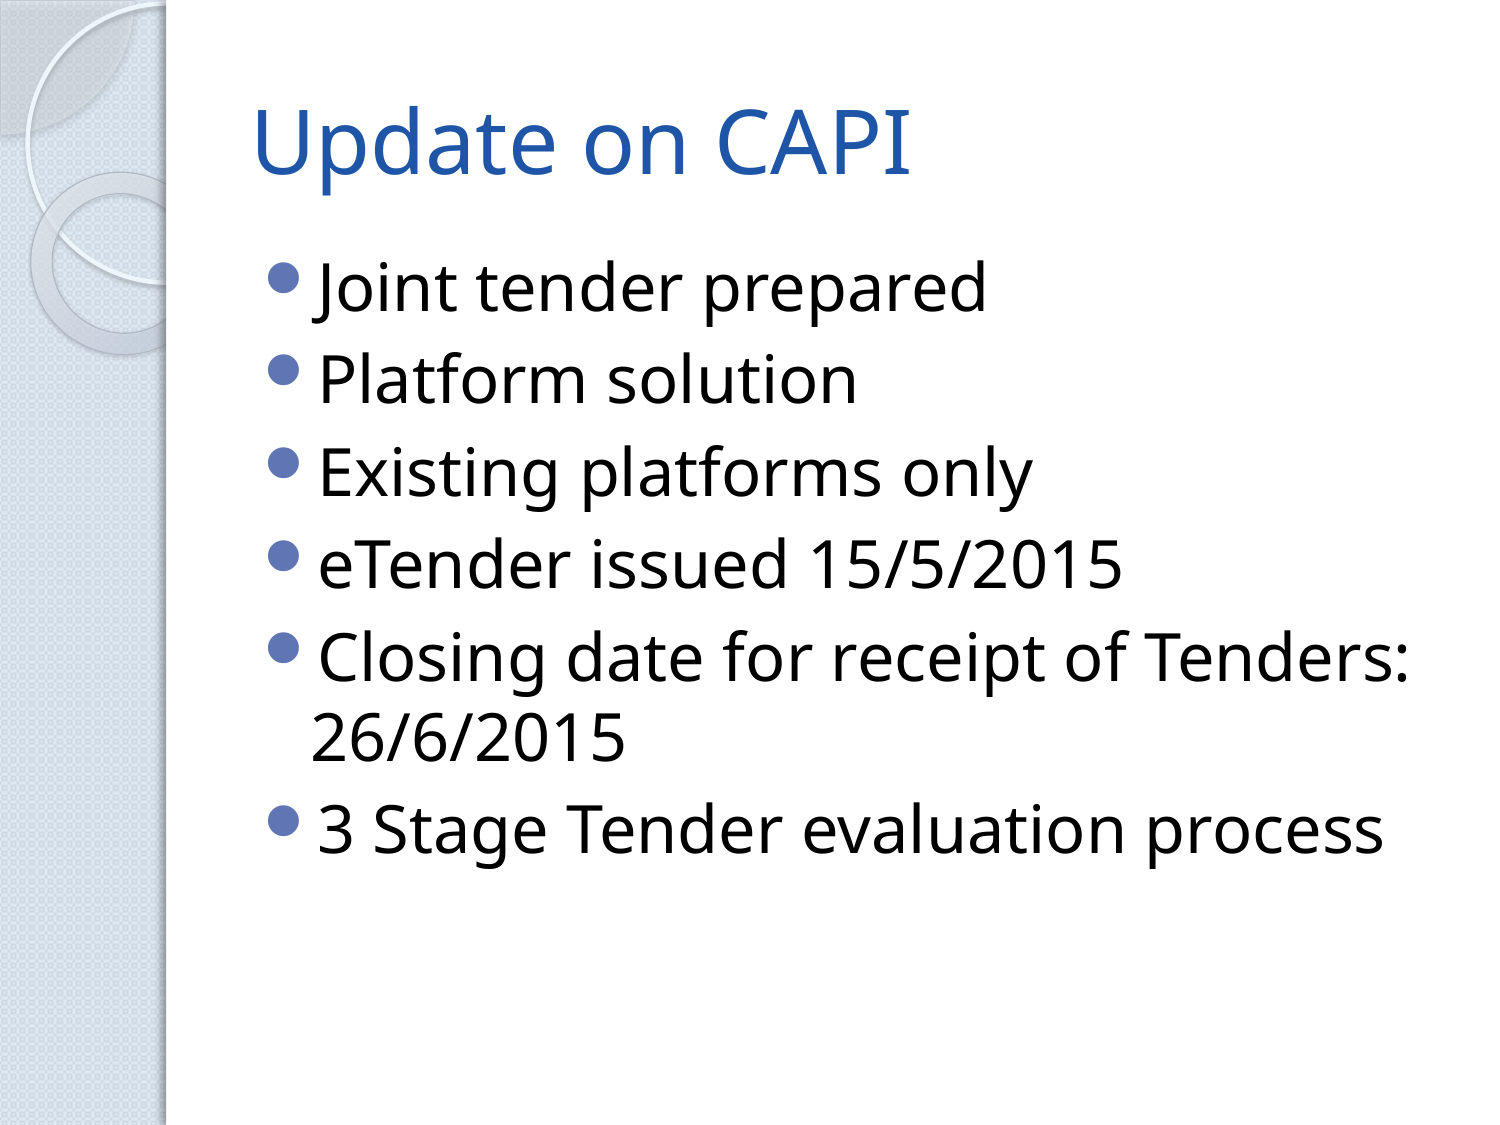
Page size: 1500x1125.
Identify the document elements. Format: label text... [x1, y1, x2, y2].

title Update on CAPI [235, 45, 1466, 233]
list Joint tender prepared Platform solution Existing platforms only eTender issued 15/5/2015 Closing date for receipt of Tenders: 26/6/2015 3 Stage Tender evaluation process [235, 237, 1466, 1025]
